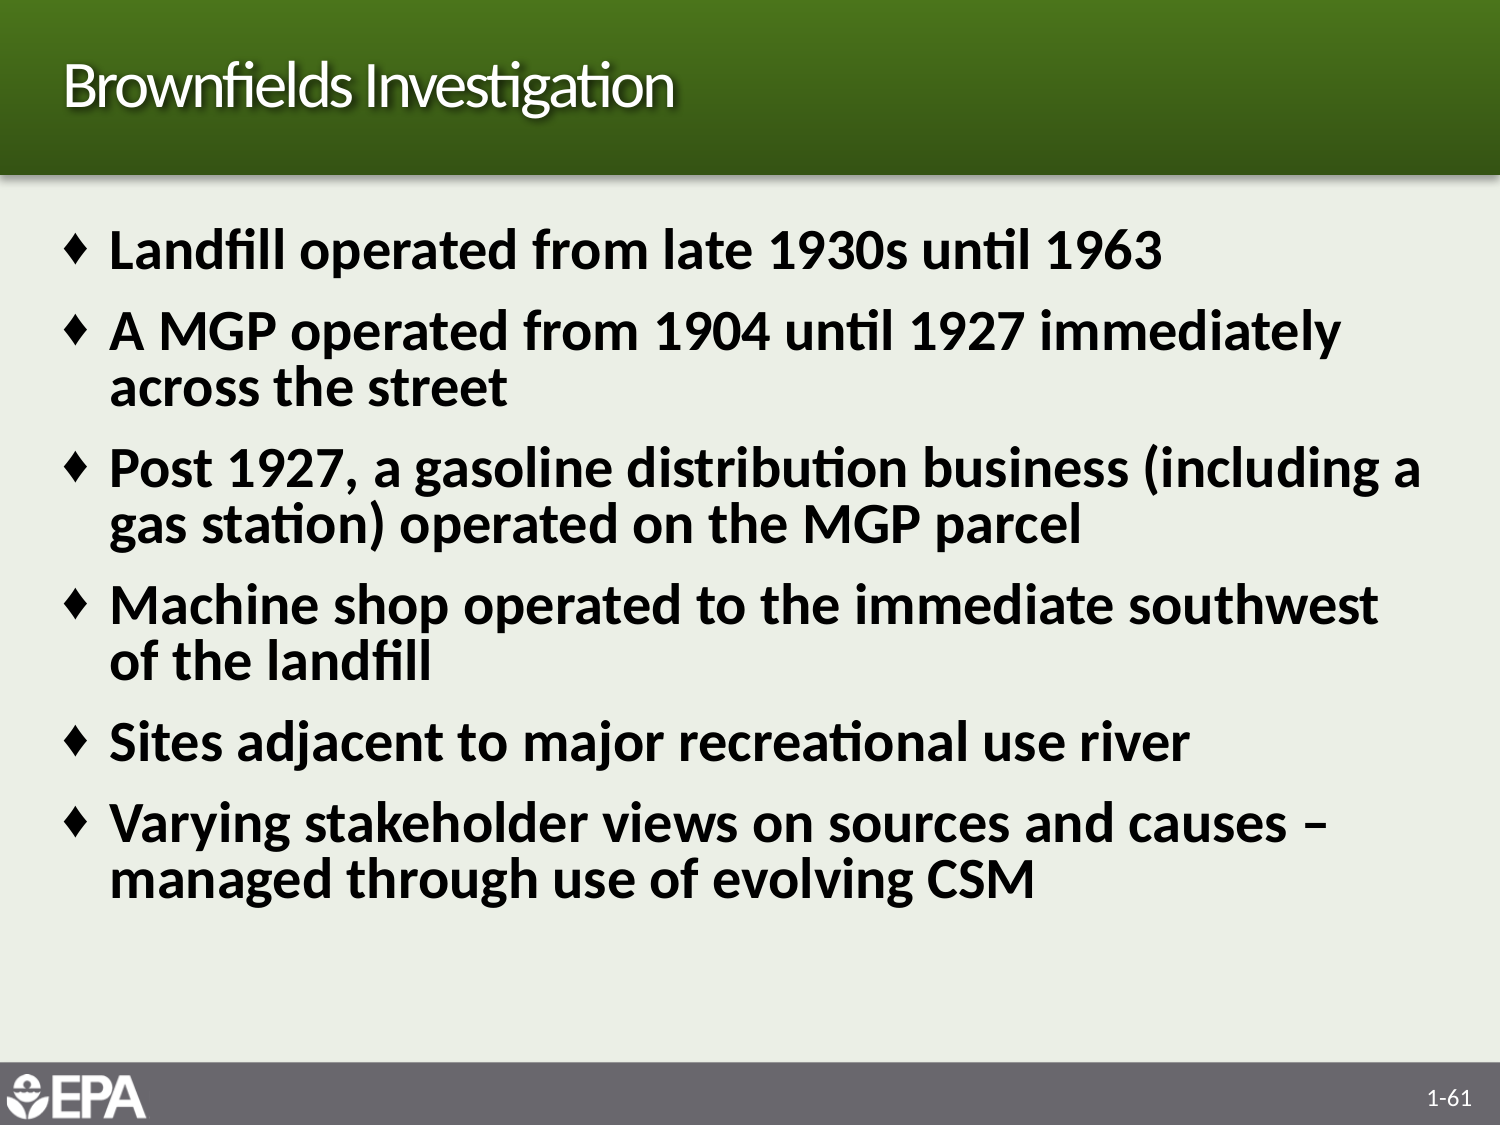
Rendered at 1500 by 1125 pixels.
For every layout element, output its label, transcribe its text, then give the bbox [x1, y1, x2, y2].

list Landfill operated from late 1930s until 1963 A MGP operated from 1904 until 1927 immediately across the street Post 1927, a gasoline distribution business (including a gas station) operated on the MGP parcel Machine shop operated to the immediate southwest of the landfill Sites adjacent to major recreational use river Varying stakeholder views on sources and causes – managed through use of evolving CSM [62, 224, 1438, 917]
picture [6, 1074, 150, 1122]
title Brownfields Investigation [62, 50, 1438, 123]
slide_number 1-61 [1374, 1068, 1488, 1125]
